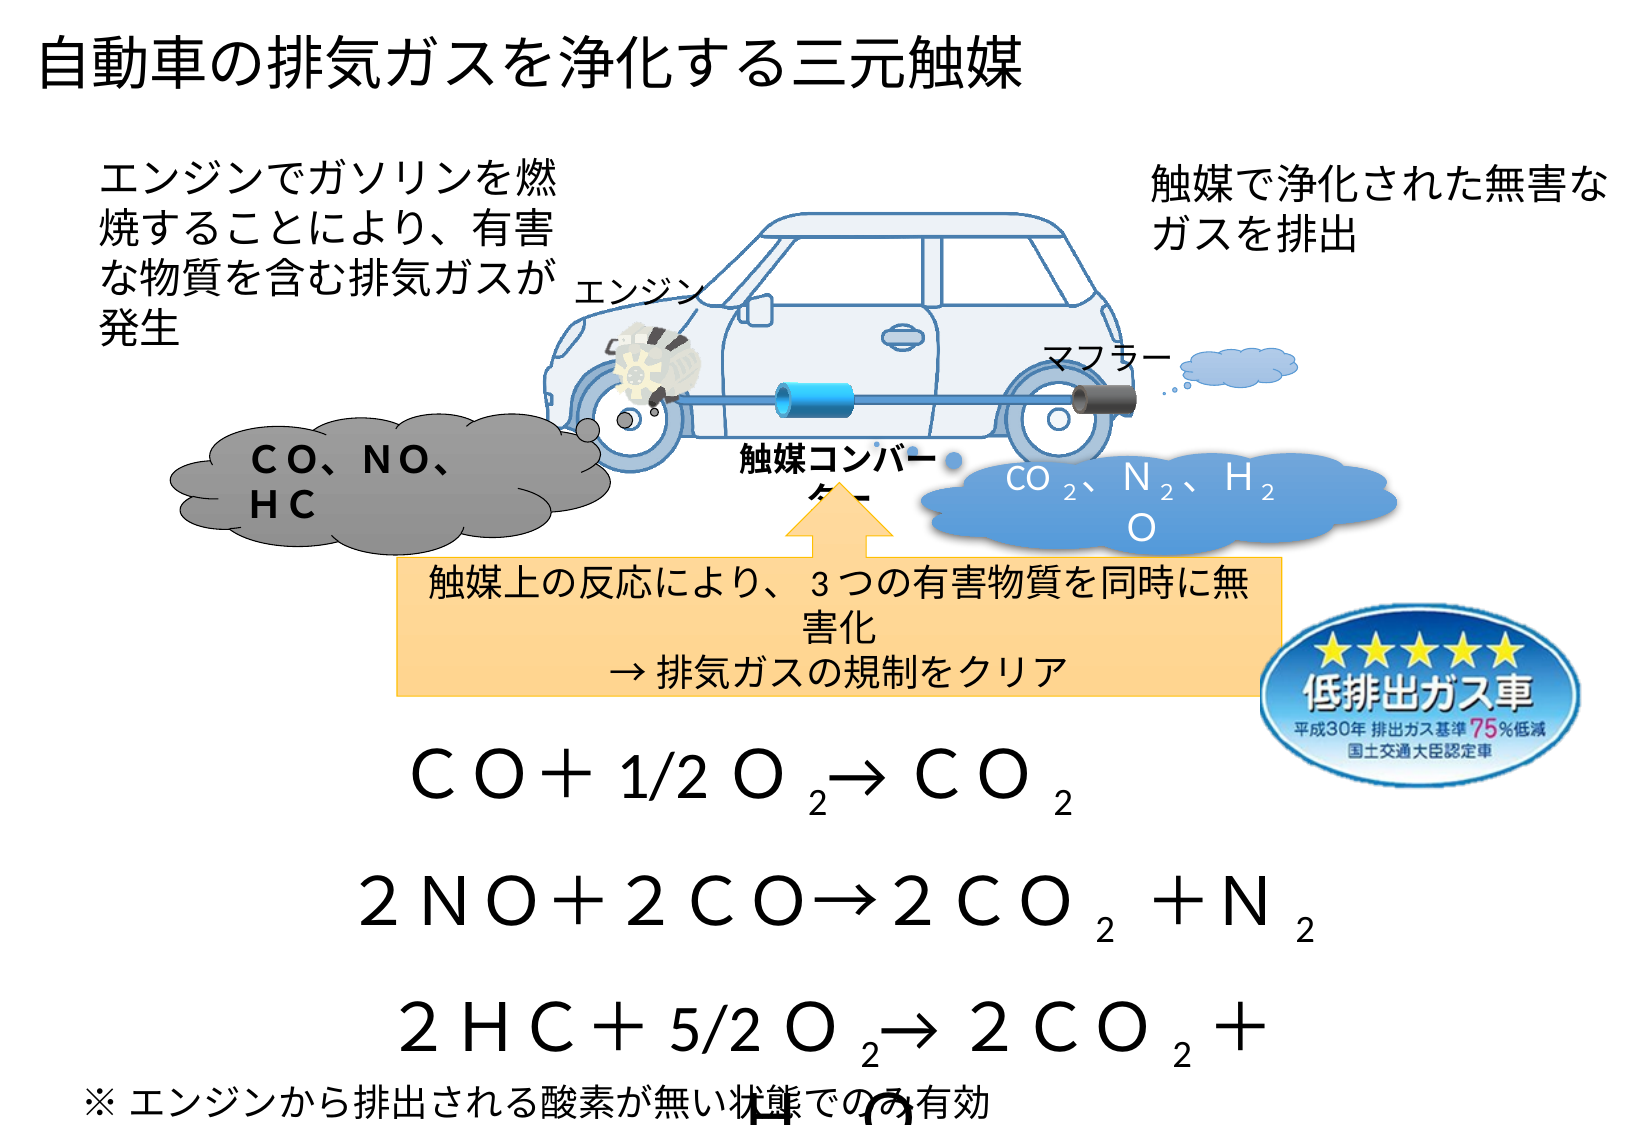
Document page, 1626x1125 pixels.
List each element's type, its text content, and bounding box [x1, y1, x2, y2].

text_box ＣＯ、ＮＯ、ＨＣ [169, 413, 534, 556]
picture [1260, 601, 1587, 792]
text_box [1179, 347, 1299, 390]
text_box ２ＨＣ＋5/2Ｏ2→２ＣＯ2＋Ｈ2Ｏ [358, 977, 1302, 1071]
text_box エンジンでガソリンを燃焼することにより、有害な物質を含む排気ガスが発生 [83, 144, 534, 360]
text_box ２ＮＯ＋２ＣＯ→２ＣＯ2 ＋Ｎ2 [330, 851, 1330, 958]
text_box 触媒で浄化された無害なガスを排出 [1144, 150, 1625, 265]
text_box ＣＯ＋1/2Ｏ2→ＣＯ2 [385, 724, 1088, 831]
text_box CO２、Ｎ２ 、Ｈ２Ｏ [1144, 453, 1398, 555]
text_box マフラー [1144, 330, 1199, 385]
text_box 触媒上の反応により、3つの有害物質を同時に無害化 →排気ガスの規制をクリア [396, 556, 1283, 697]
text_box ※エンジンから排出される酸素が無い状態でのみ有効 [67, 1071, 1479, 1125]
text_box 自動車の排気ガスを浄化する三元触媒 [18, 18, 1039, 104]
picture [534, 127, 1144, 558]
